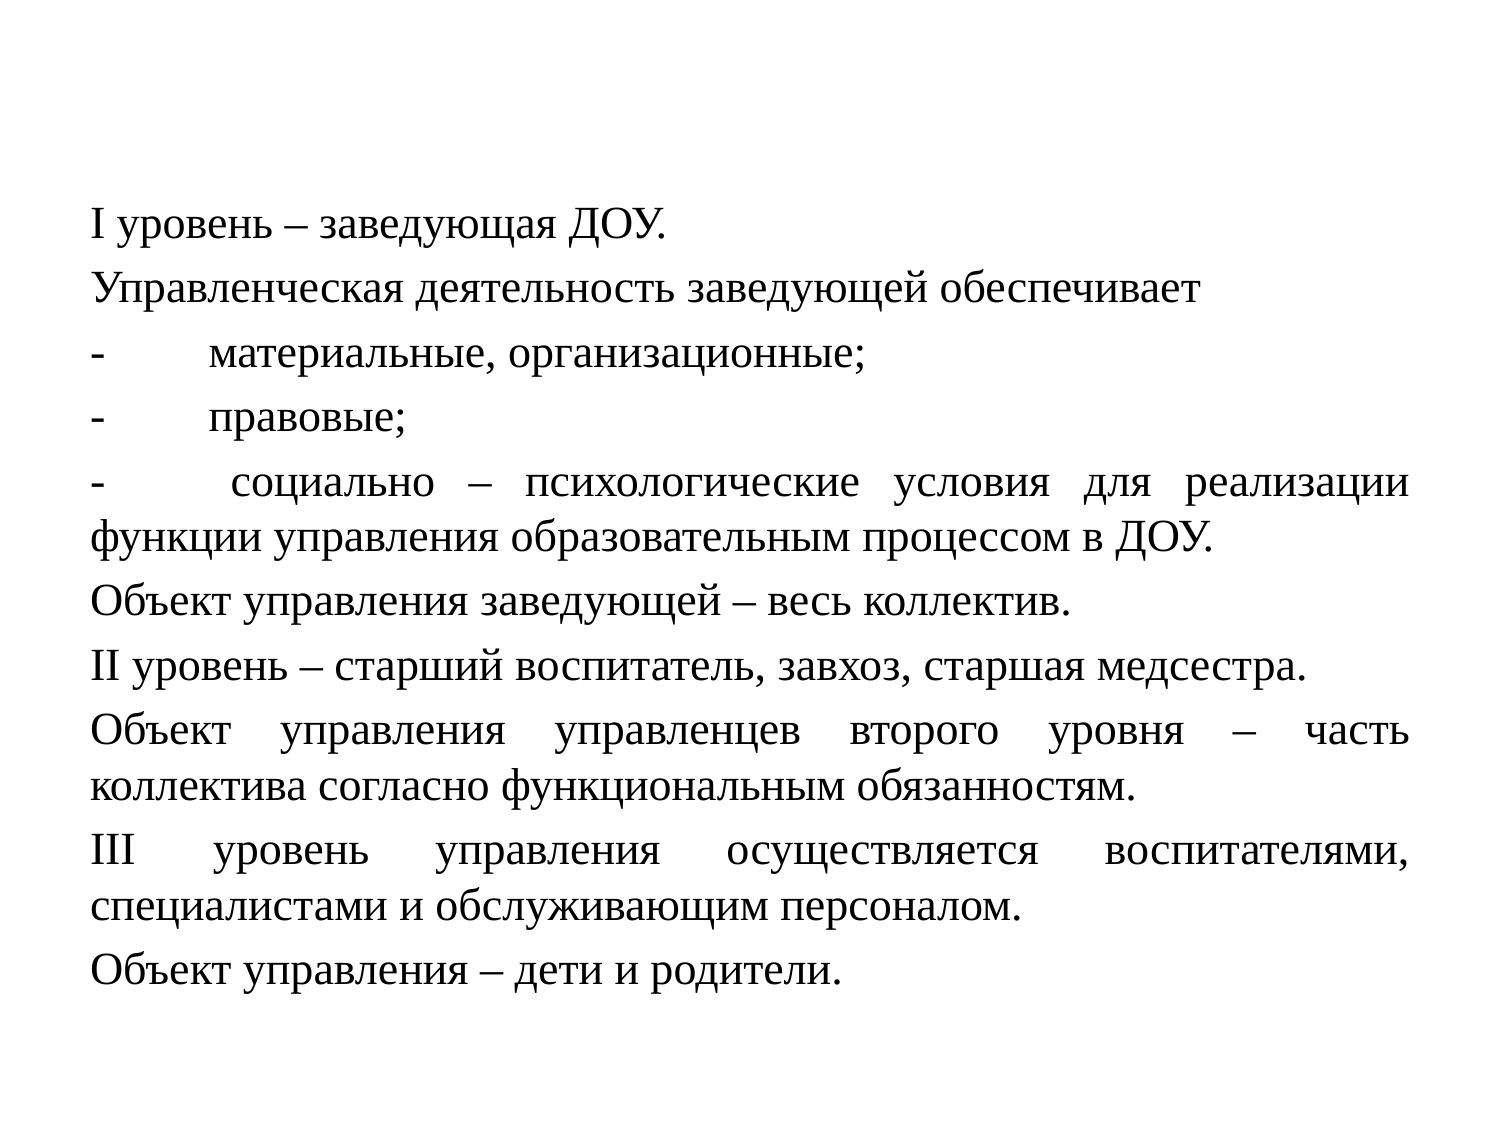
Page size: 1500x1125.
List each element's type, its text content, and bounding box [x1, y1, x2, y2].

list I уровень – заведующая ДОУ. Управленческая деятельность заведующей обеспечивает - материальные, организационные; - правовые; - социально – психологические условия для реализации функции управления образовательным процессом в ДОУ. Объект управления заведующей – весь коллектив. II уровень – старший воспитатель, завхоз, старшая медсестра. Объект управления управленцев второго уровня – часть коллектива согласно функциональным обязанностям. III уровень управления осуществляется воспитателями, специалистами и обслуживающим персоналом. Объект управления – дети и родители. [75, 184, 1425, 1005]
